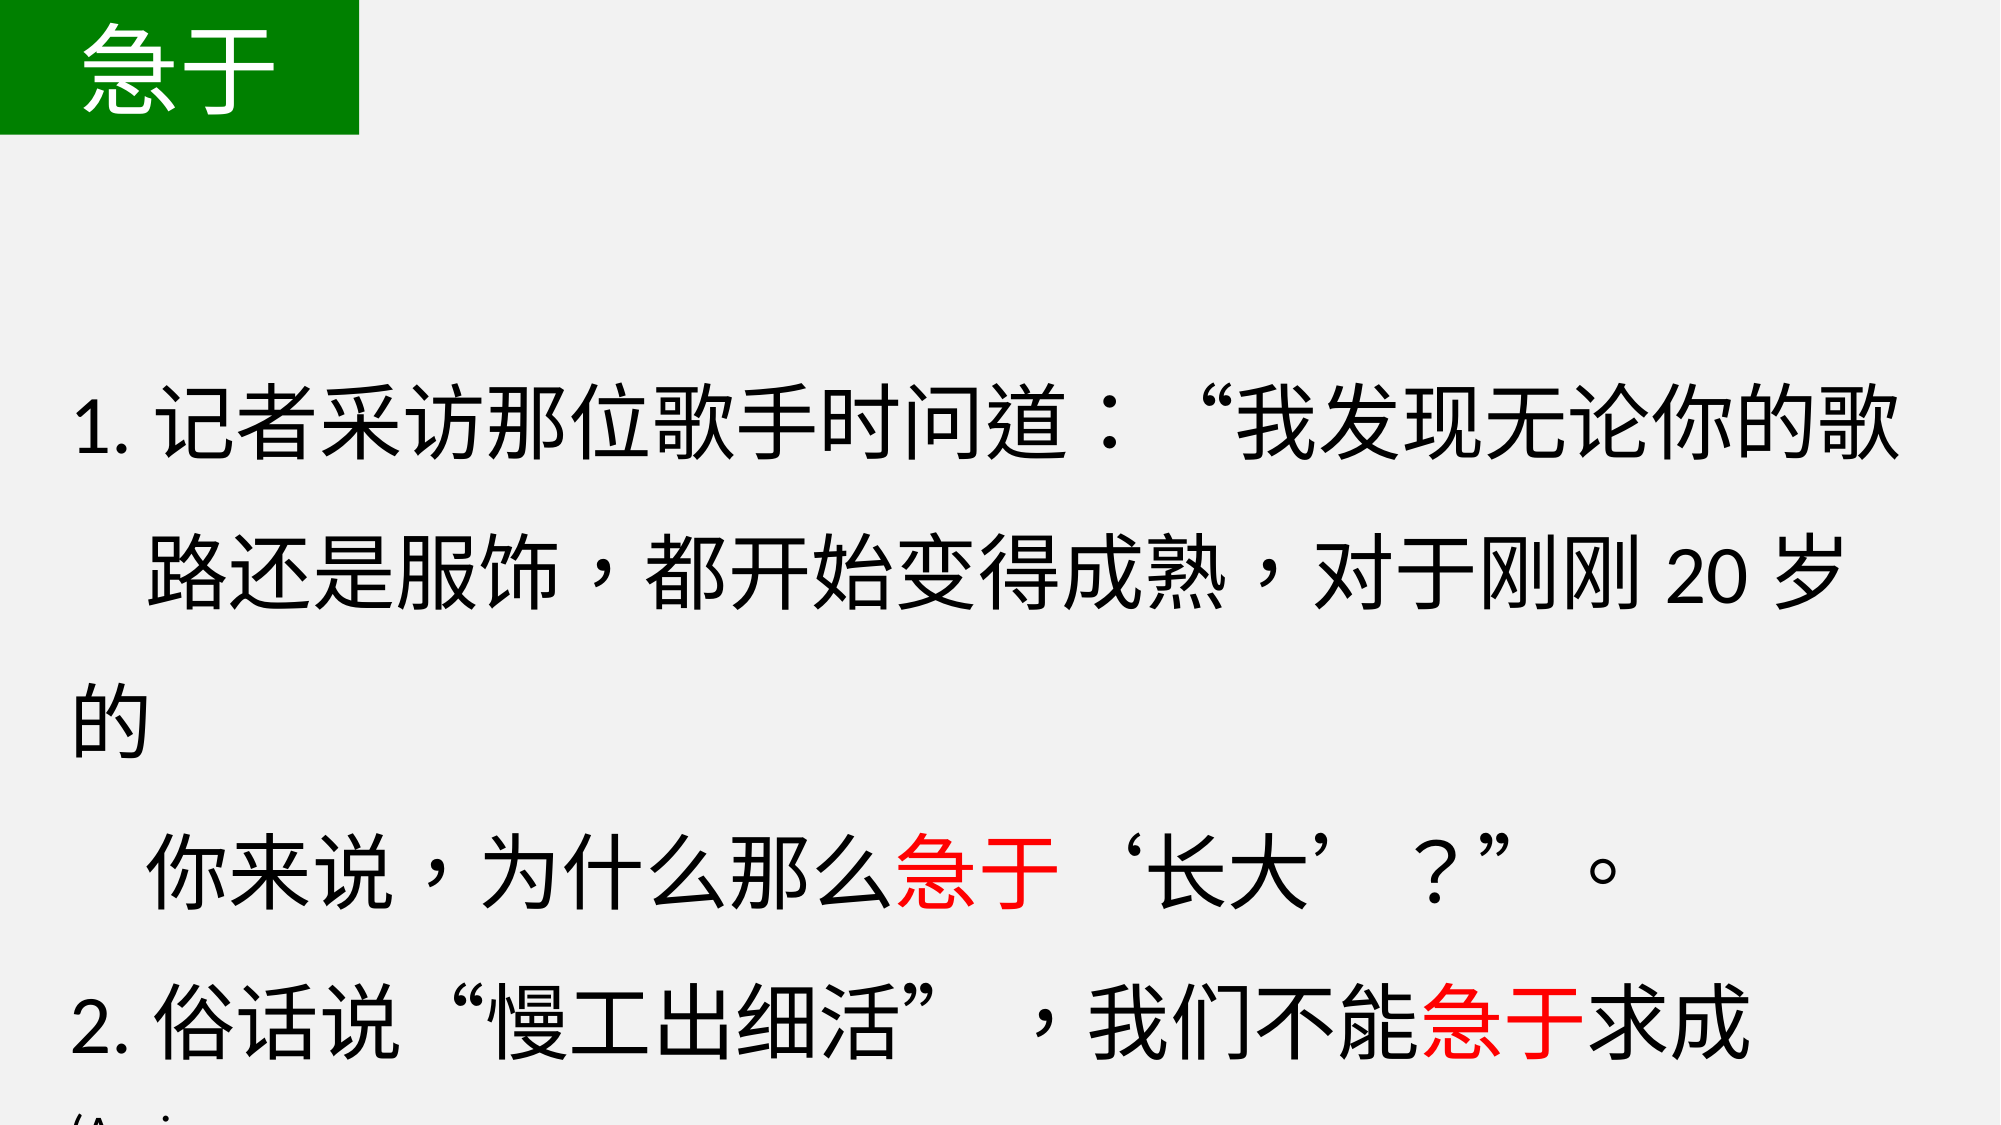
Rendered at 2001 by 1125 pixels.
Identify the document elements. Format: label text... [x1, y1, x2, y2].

text_box 1.记者采访那位歌手时问道：“我发现无论你的歌 路还是服饰，都开始变得成熟，对于刚刚20岁的 你来说，为什么那么急于‘长大’？”。 2.俗话说“慢工出细活” ，我们不能急于求成(Anxious to succeed) 。 [54, 313, 1946, 1125]
text_box 急于 [0, 0, 360, 135]
